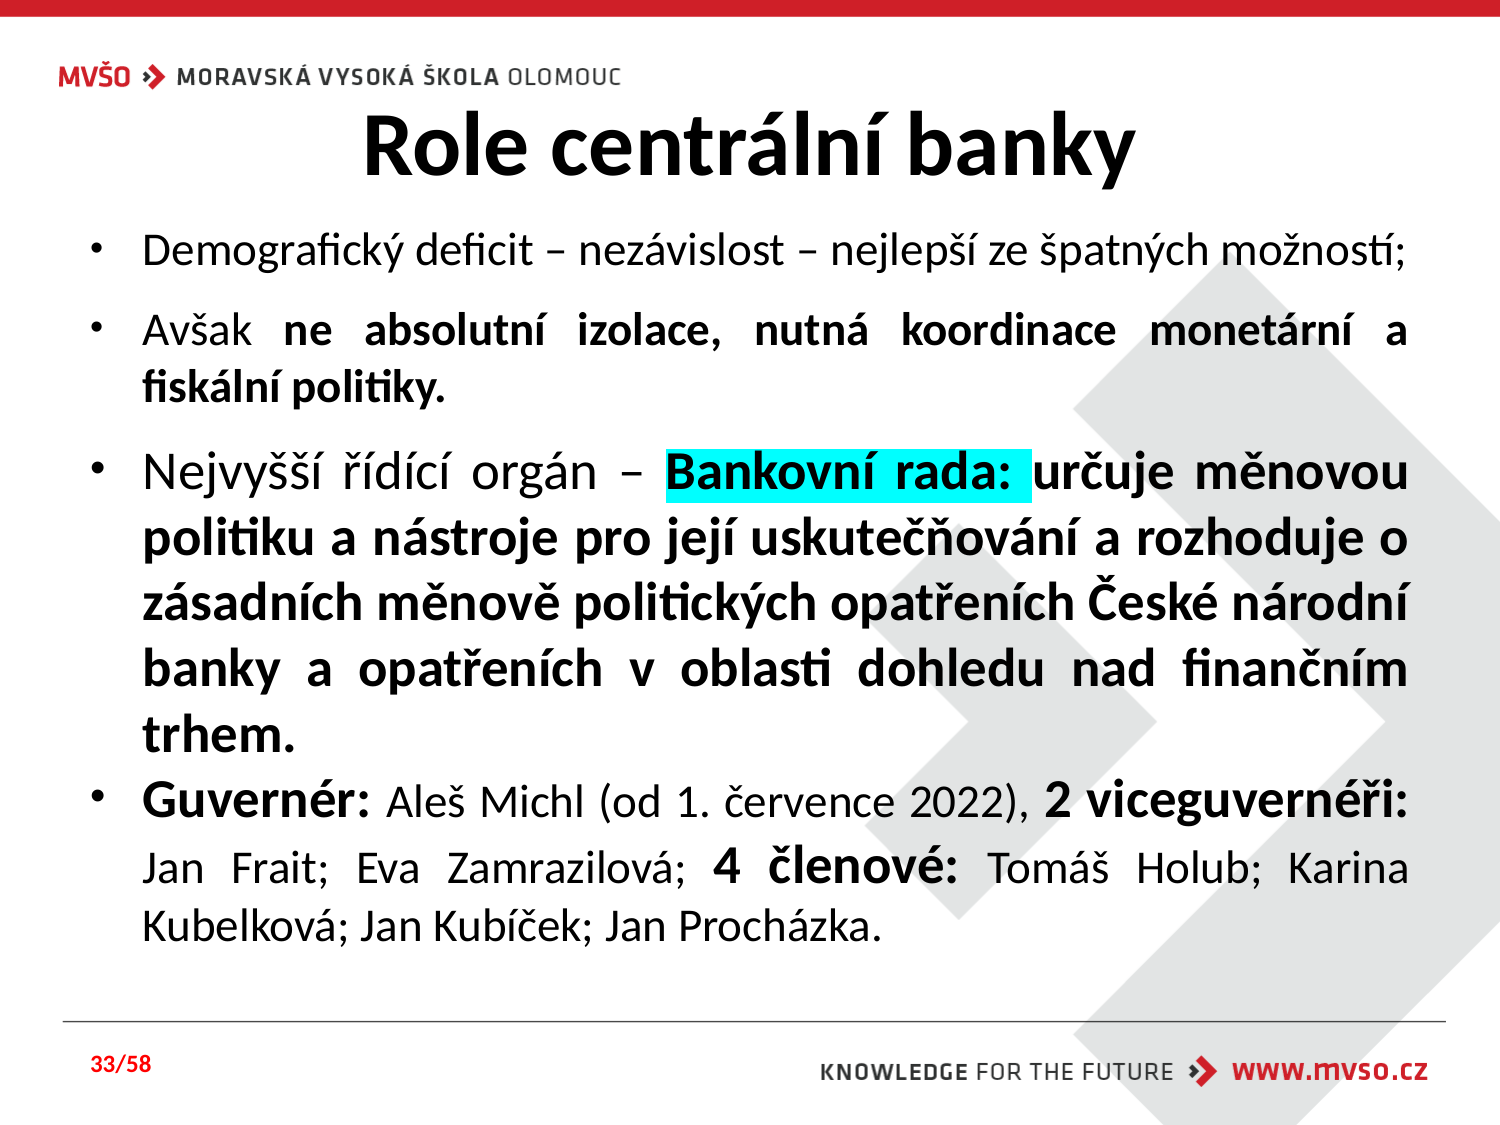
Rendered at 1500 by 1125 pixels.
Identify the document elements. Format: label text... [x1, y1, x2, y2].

picture [0, 0, 1500, 1125]
list Demografický deficit – nezávislost – nejlepší ze špatných možností; Avšak ne absolutní izolace, nutná koordinace monetární a fiskální politiky. Nejvyšší řídící orgán – Bankovní rada: určuje měnovou politiku a nástroje pro její uskutečňování a rozhoduje o zásadních měnově politických opatřeních České národní banky a opatřeních v oblasti dohledu nad finančním trhem. Guvernér: Aleš Michl (od 1. července 2022), 2 viceguvernéři: Jan Frait; Eva Zamrazilová; 4 členové: Tomáš Holub; Karina Kubelková; Jan Kubíček; Jan Procházka. [75, 233, 1425, 1005]
text_box 33/58 [74, 1040, 213, 1085]
title Role centrální banky [75, 45, 1425, 233]
